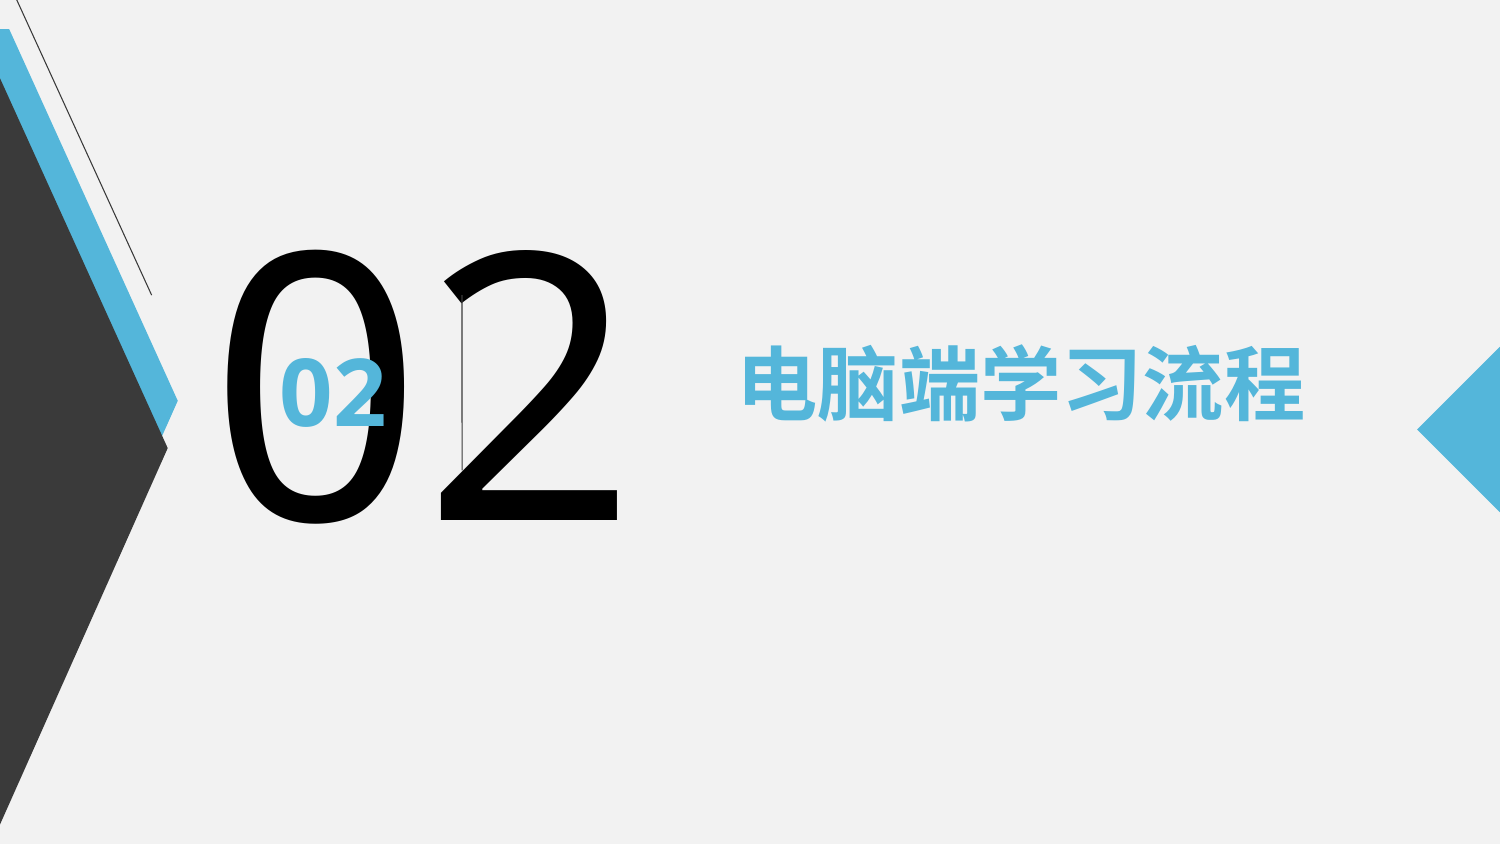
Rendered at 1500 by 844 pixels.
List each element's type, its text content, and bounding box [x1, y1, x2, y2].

text_box 02 [268, 327, 399, 452]
text_box 02 [198, 142, 772, 601]
text_box [0, 29, 178, 435]
text_box [0, 78, 168, 825]
text_box [1417, 346, 1500, 513]
text_box 电脑端学习流程 [660, 327, 1382, 437]
